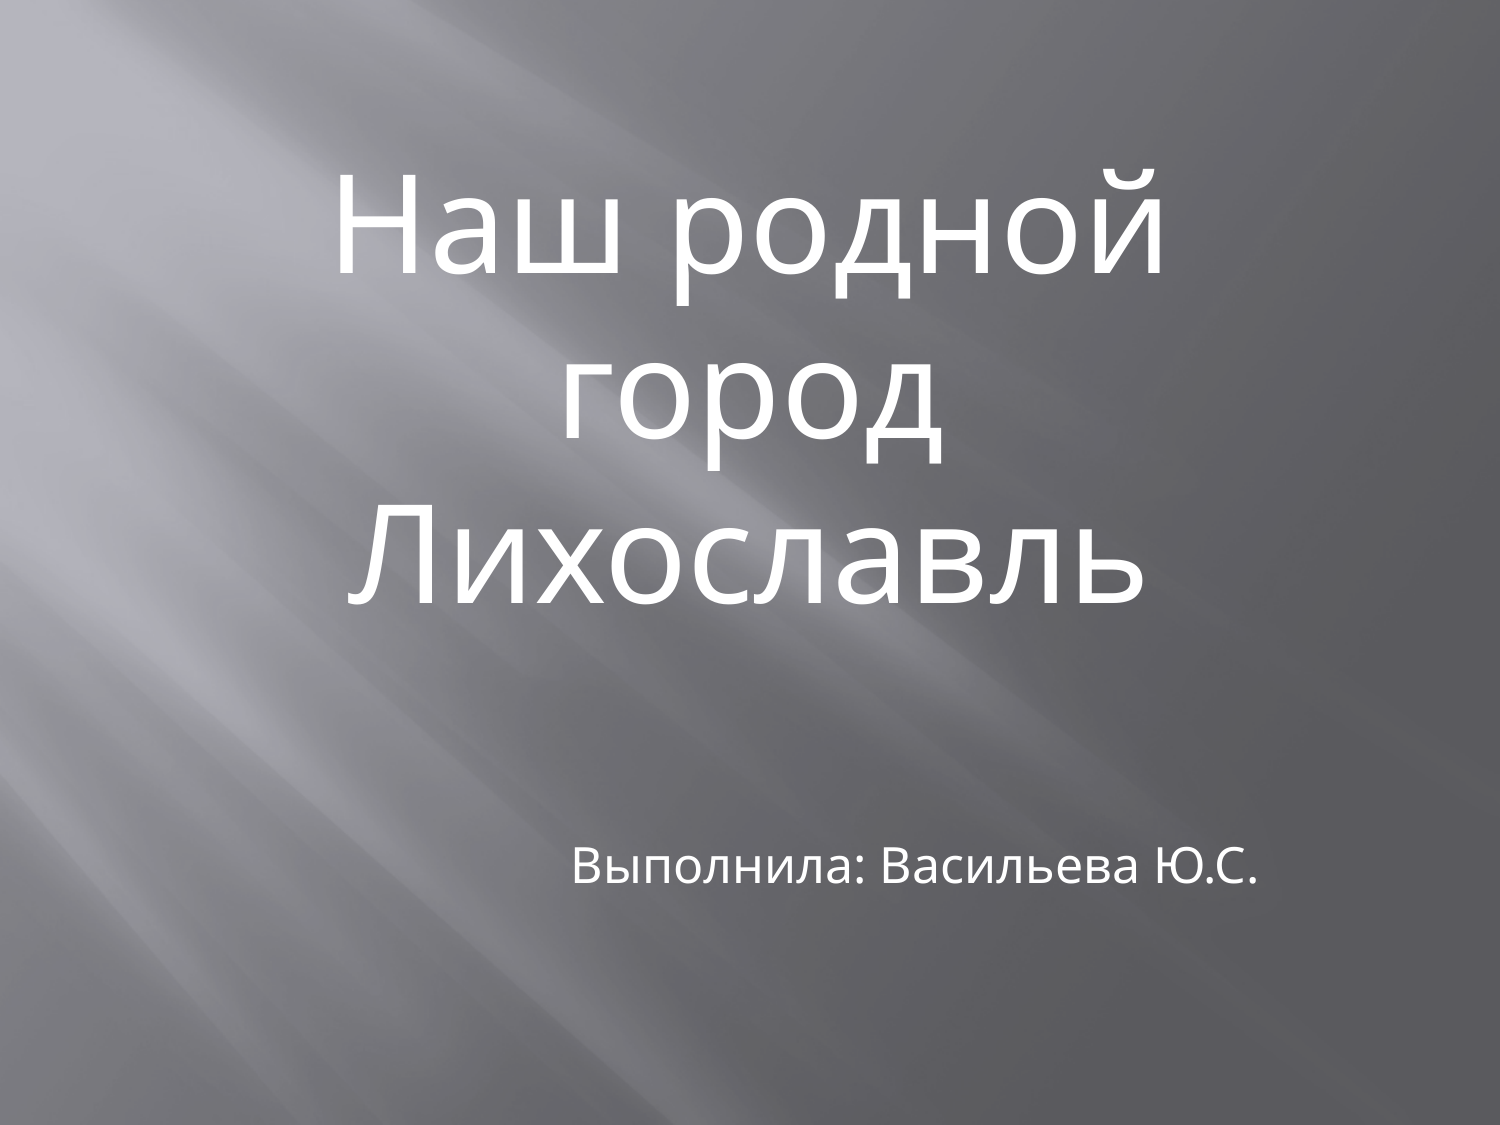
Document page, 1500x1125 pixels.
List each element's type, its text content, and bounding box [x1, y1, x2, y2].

subtitle Наш родной город Лихославль Выполнила: Васильева Ю.С. [225, 128, 1275, 834]
